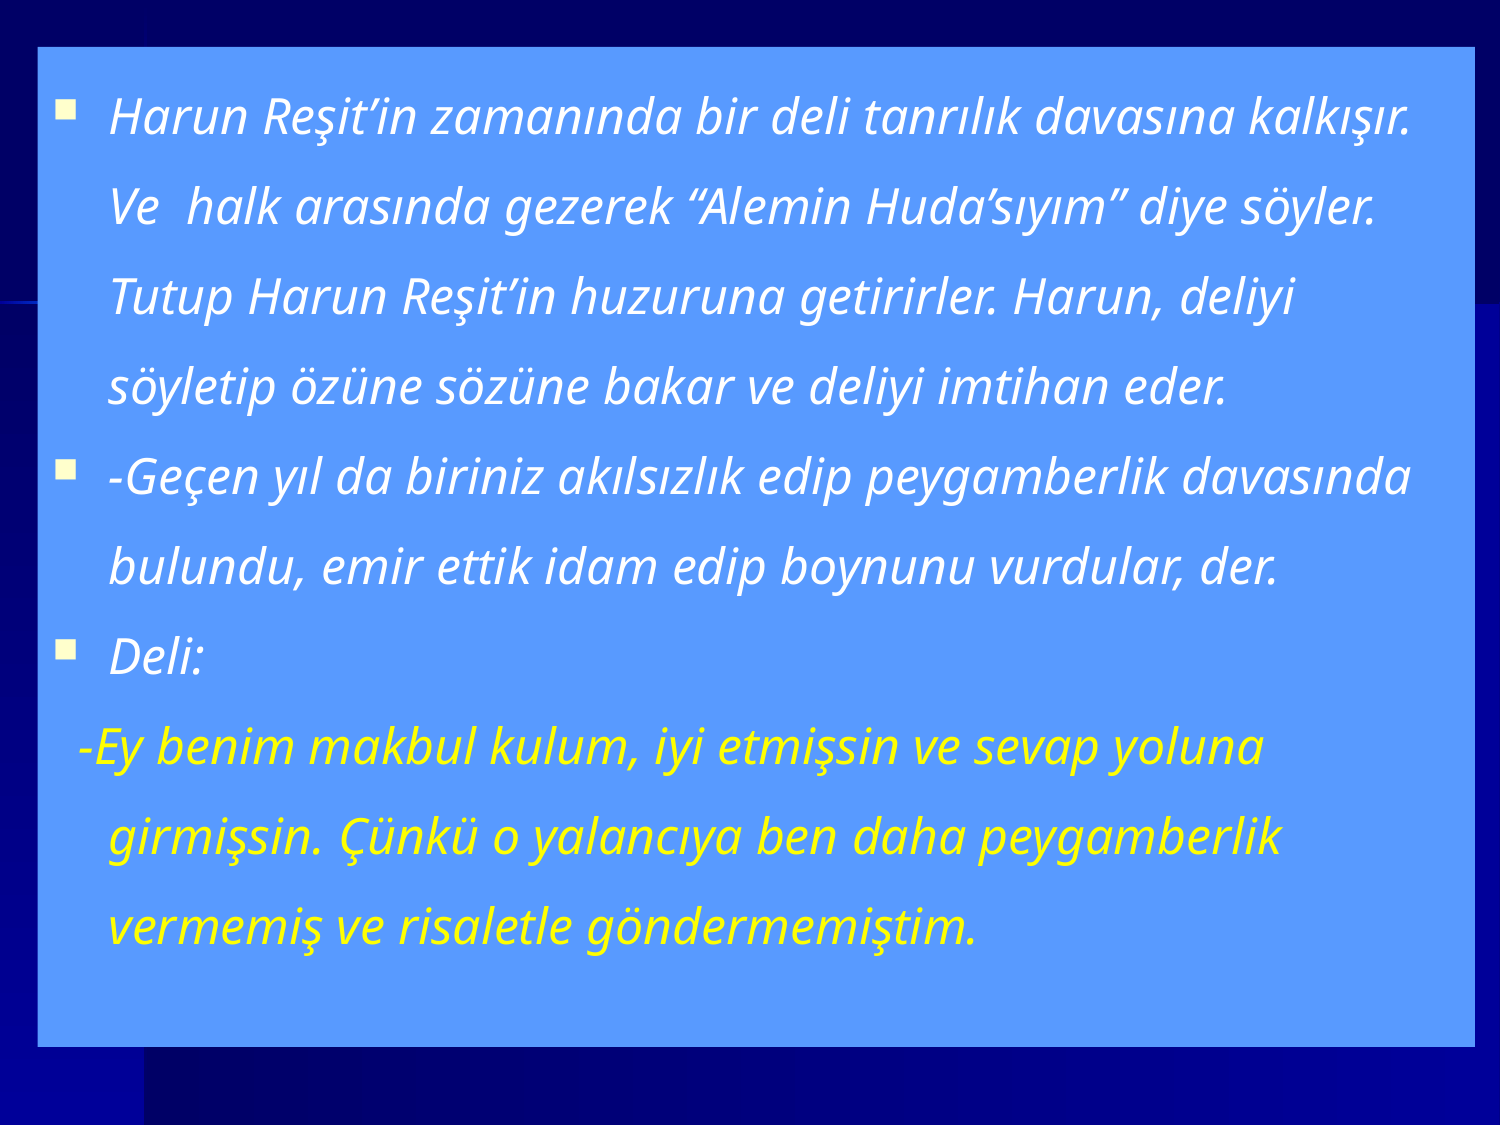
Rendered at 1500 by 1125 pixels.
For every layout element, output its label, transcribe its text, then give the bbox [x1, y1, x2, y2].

list Harun Reşit’in zamanında bir deli tanrılık davasına kalkışır. Ve halk arasında gezerek “Alemin Huda’sıyım” diye söyler. Tutup Harun Reşit’in huzuruna getirirler. Harun, deliyi söyletip özüne sözüne bakar ve deliyi imtihan eder. -Geçen yıl da biriniz akılsızlık edip peygamberlik davasında bulundu, emir ettik idam edip boynunu vurdular, der. Deli: -Ey benim makbul kulum, iyi etmişsin ve sevap yoluna girmişsin. Çünkü o yalancıya ben daha peygamberlik vermemiş ve risaletle göndermemiştim. [37, 46, 1476, 1048]
